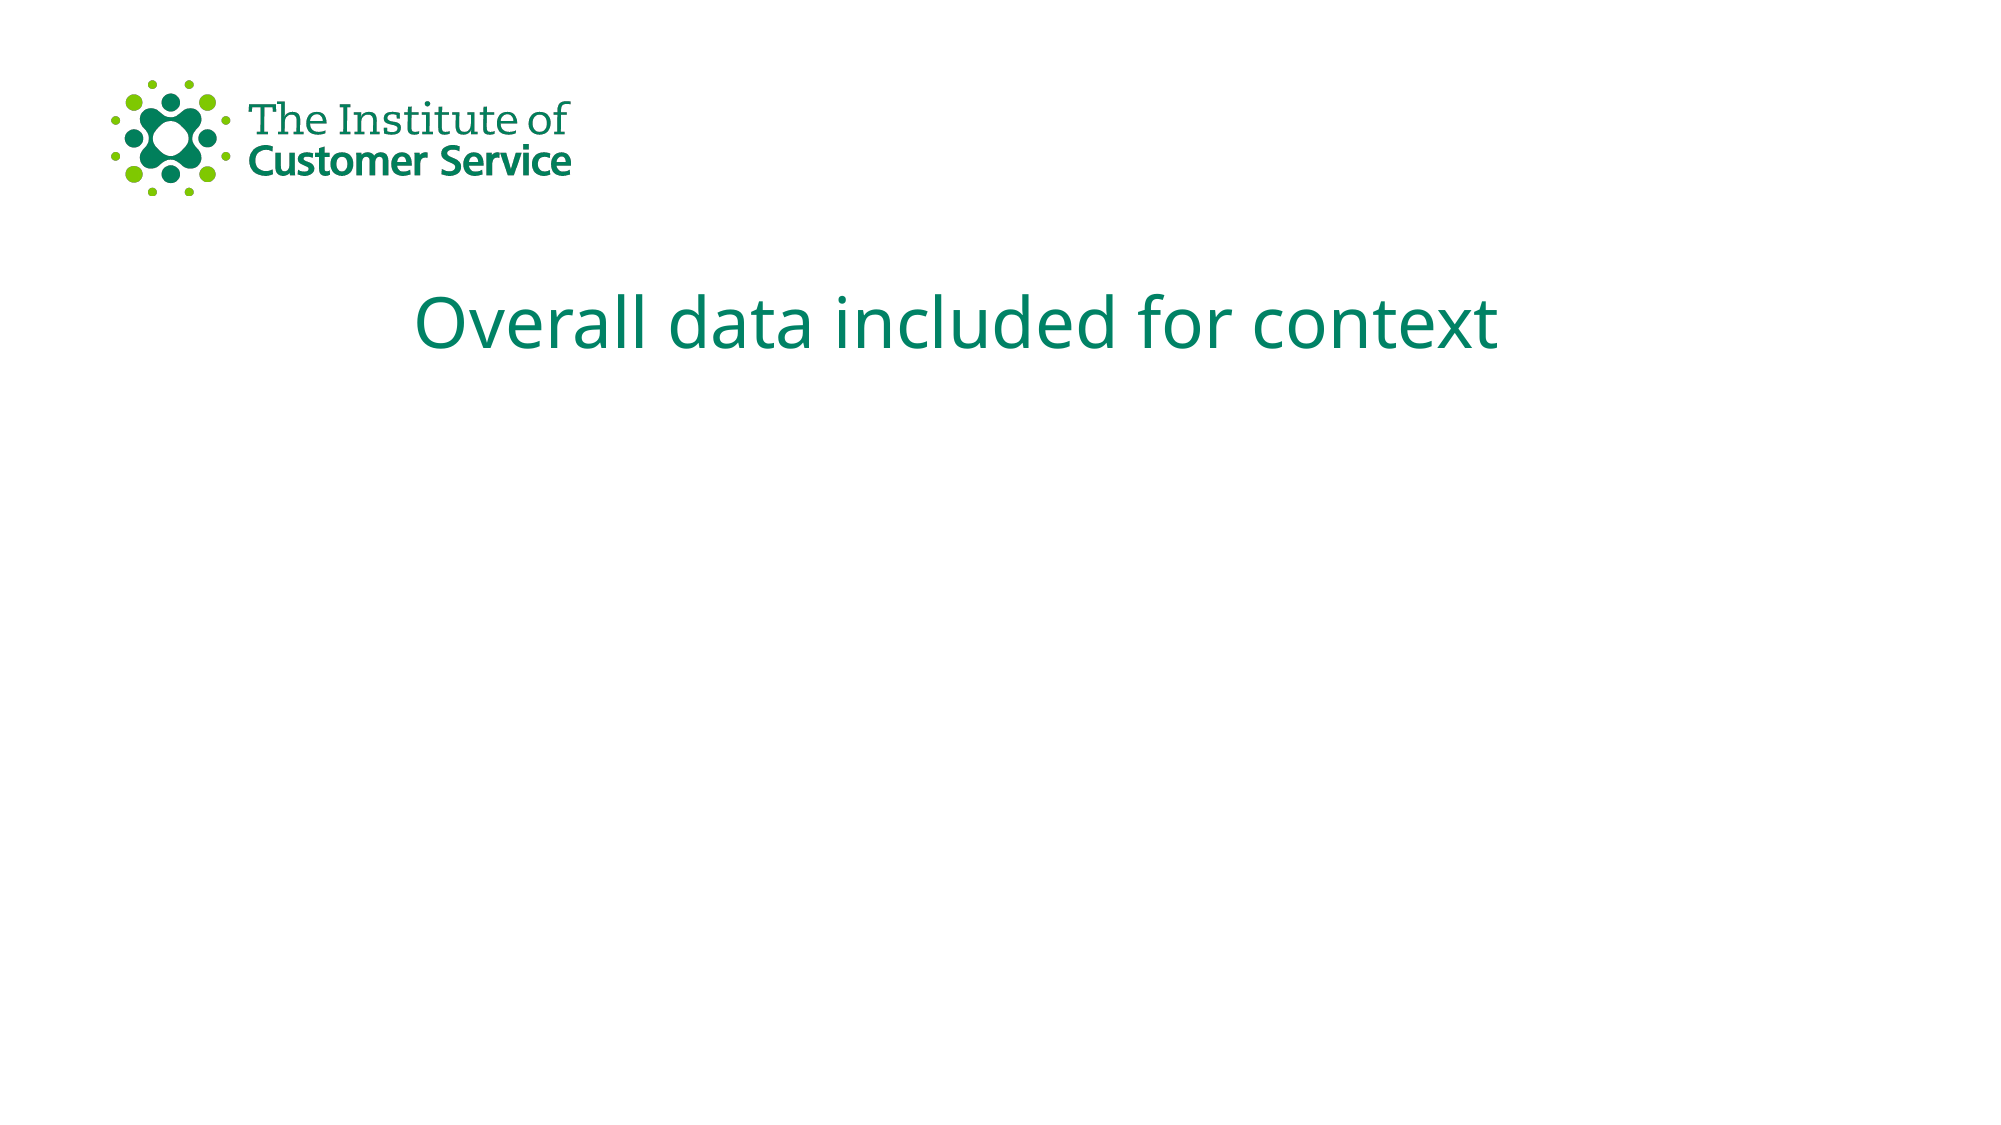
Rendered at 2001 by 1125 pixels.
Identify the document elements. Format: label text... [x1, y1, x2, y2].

picture [111, 80, 571, 196]
title Overall data included for context [413, 278, 1862, 589]
